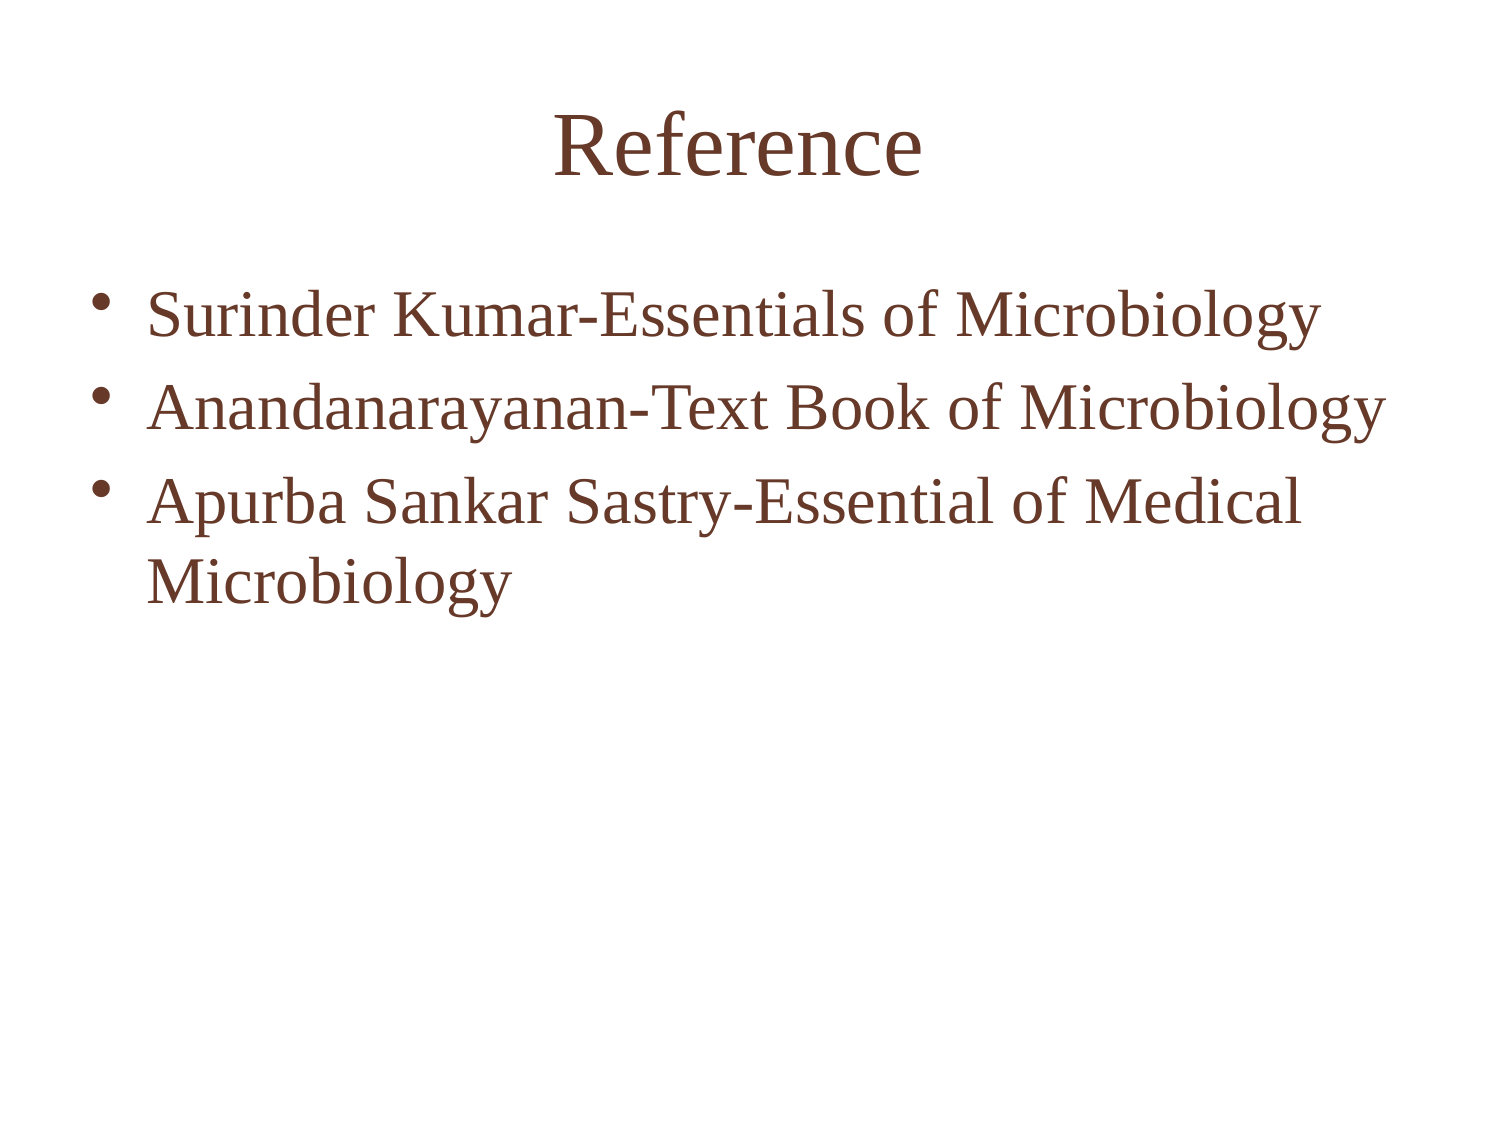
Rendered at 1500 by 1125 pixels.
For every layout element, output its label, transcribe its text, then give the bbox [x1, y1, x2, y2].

title Reference [75, 45, 1425, 233]
list Surinder Kumar-Essentials of Microbiology Anandanarayanan-Text Book of Microbiology Apurba Sankar Sastry-Essential of Medical Microbiology [75, 262, 1425, 1038]
